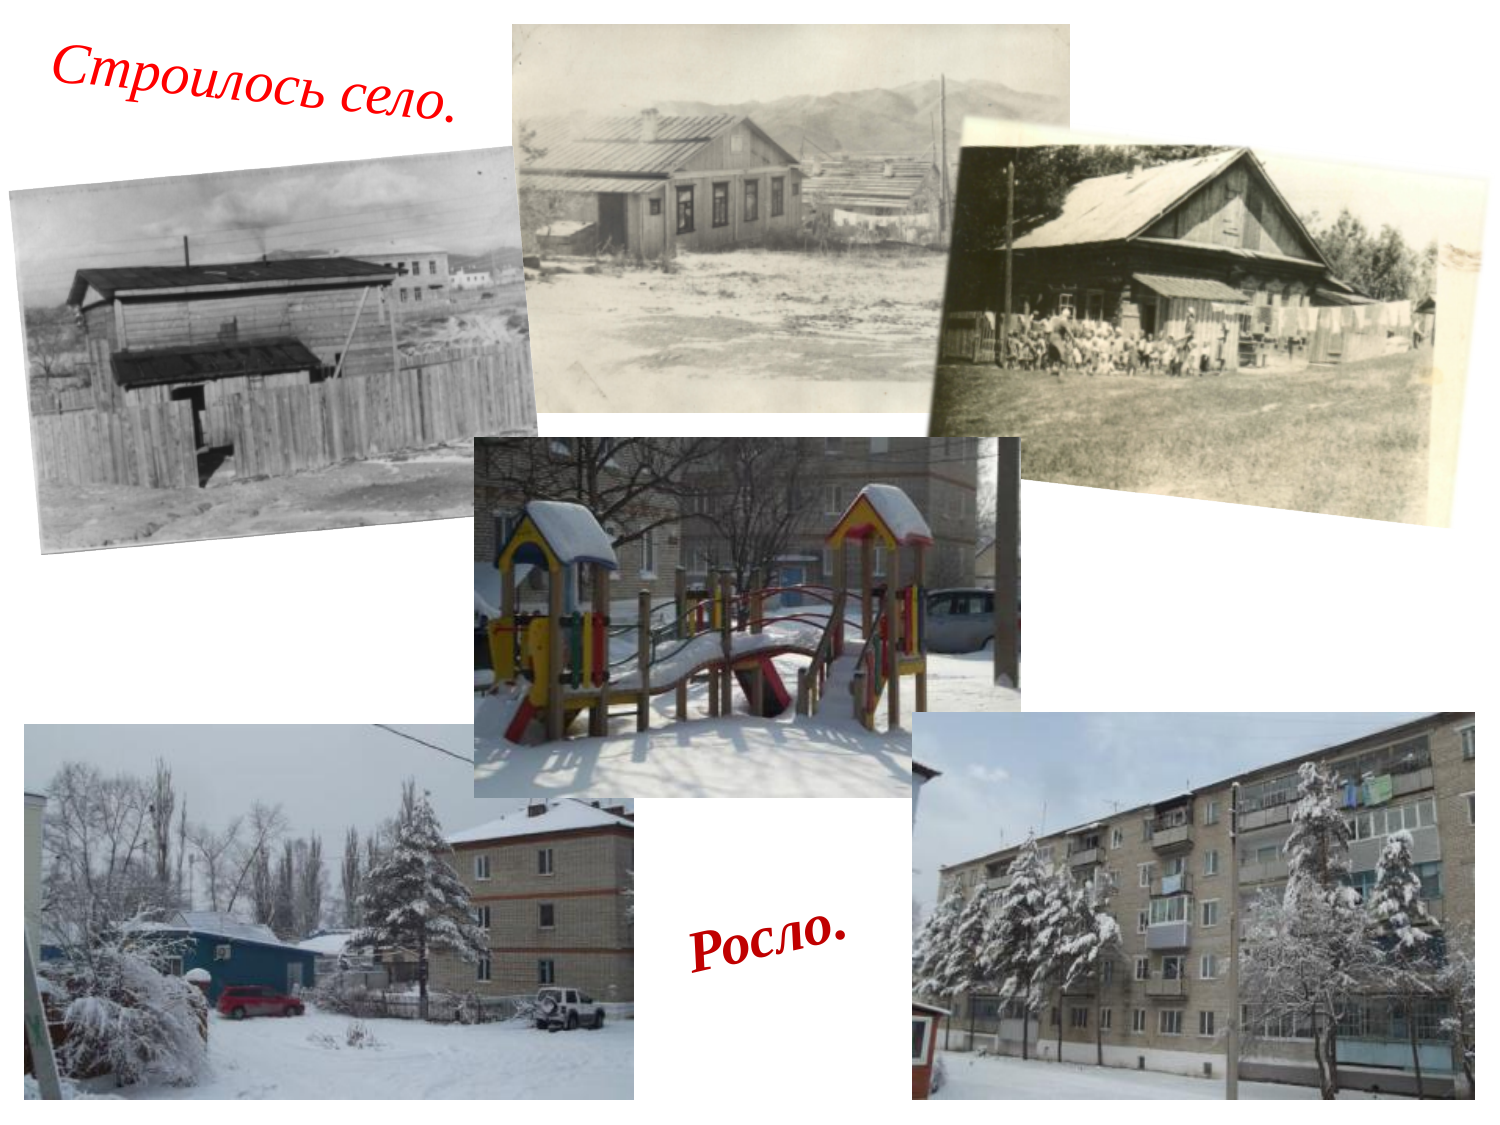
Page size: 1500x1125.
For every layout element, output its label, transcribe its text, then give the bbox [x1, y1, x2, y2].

title Строилось село. [22, 21, 490, 136]
text_box Росло. [638, 857, 907, 1006]
picture [9, 24, 1495, 1101]
